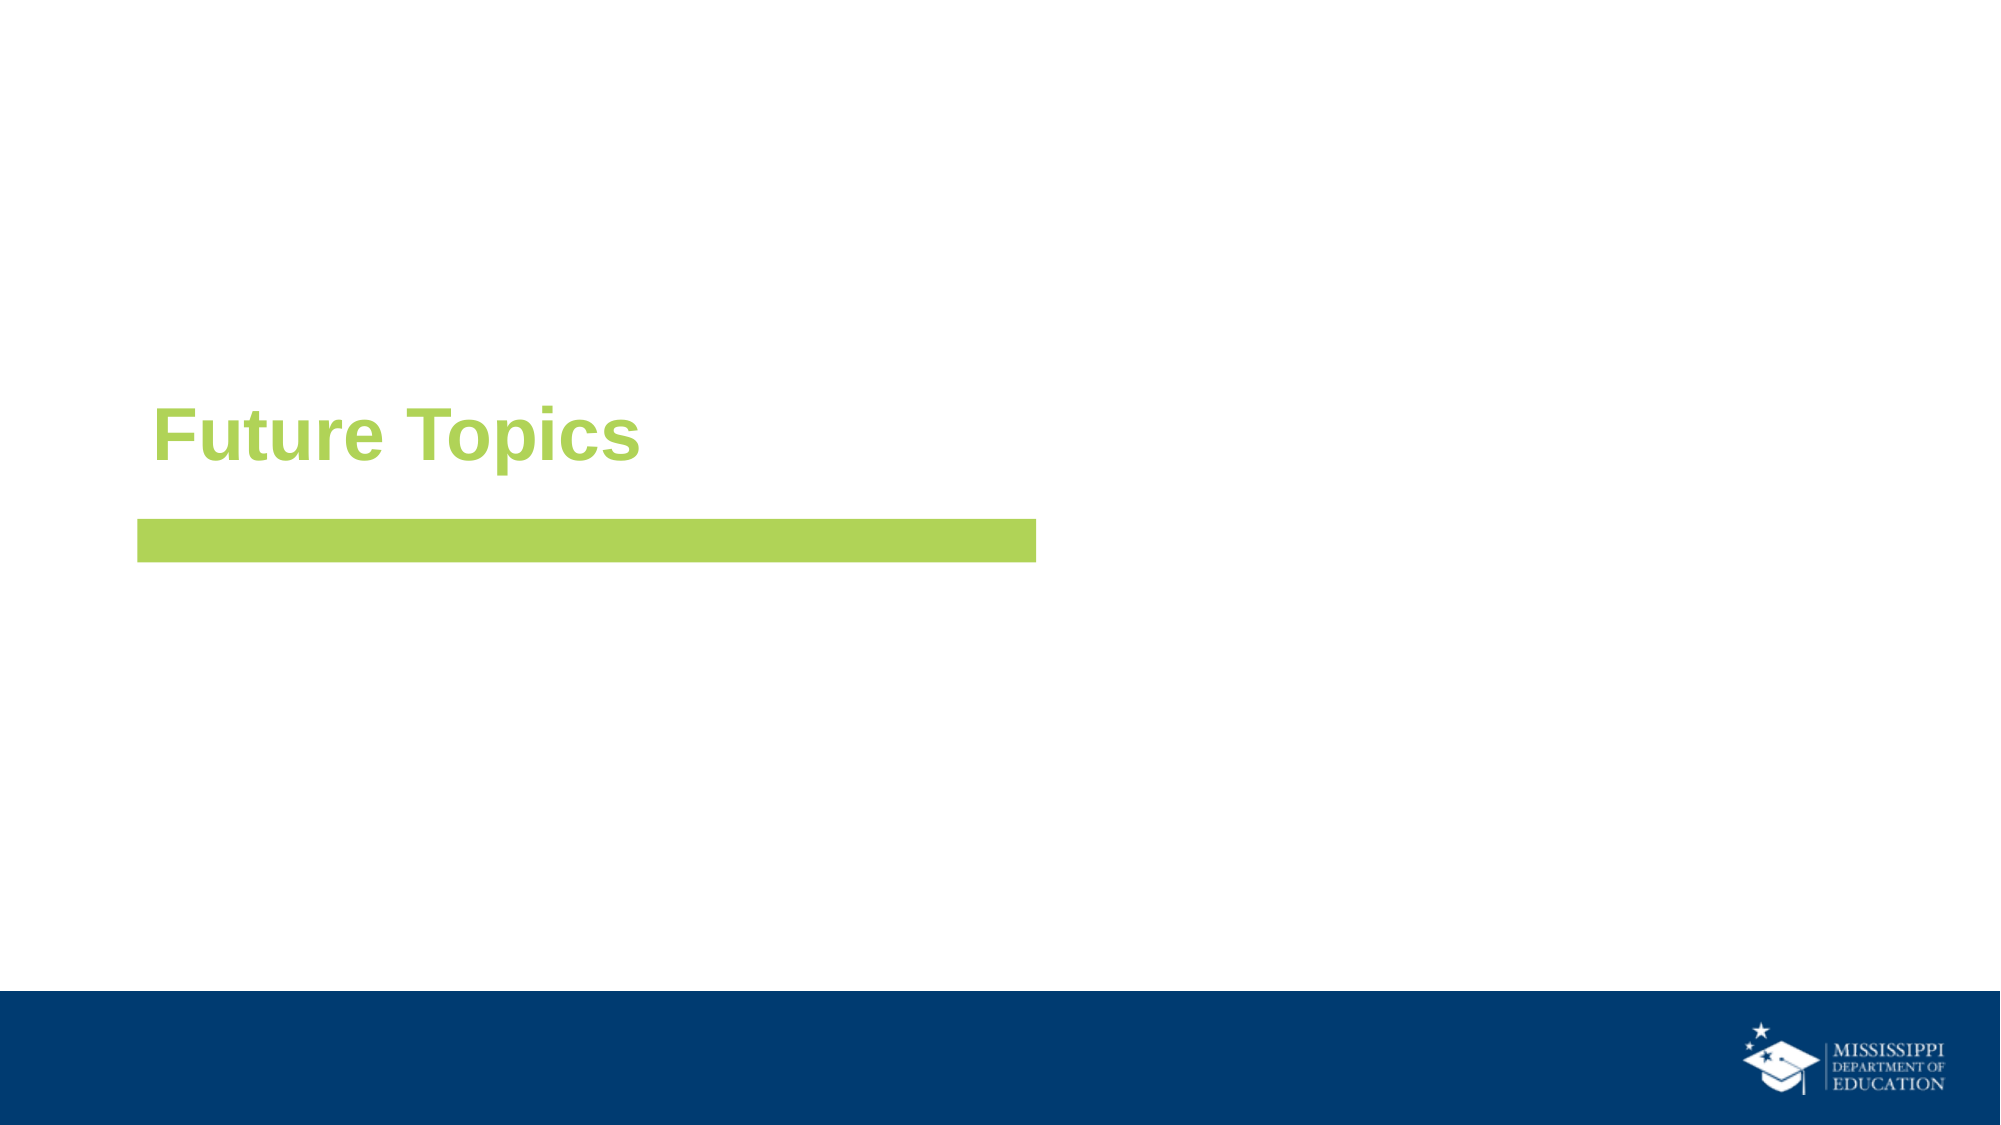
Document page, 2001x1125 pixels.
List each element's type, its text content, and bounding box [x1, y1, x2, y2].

picture [1742, 1021, 1946, 1095]
title Future Topics [137, 137, 1787, 485]
slide_number 42 [1412, 1042, 1863, 1103]
